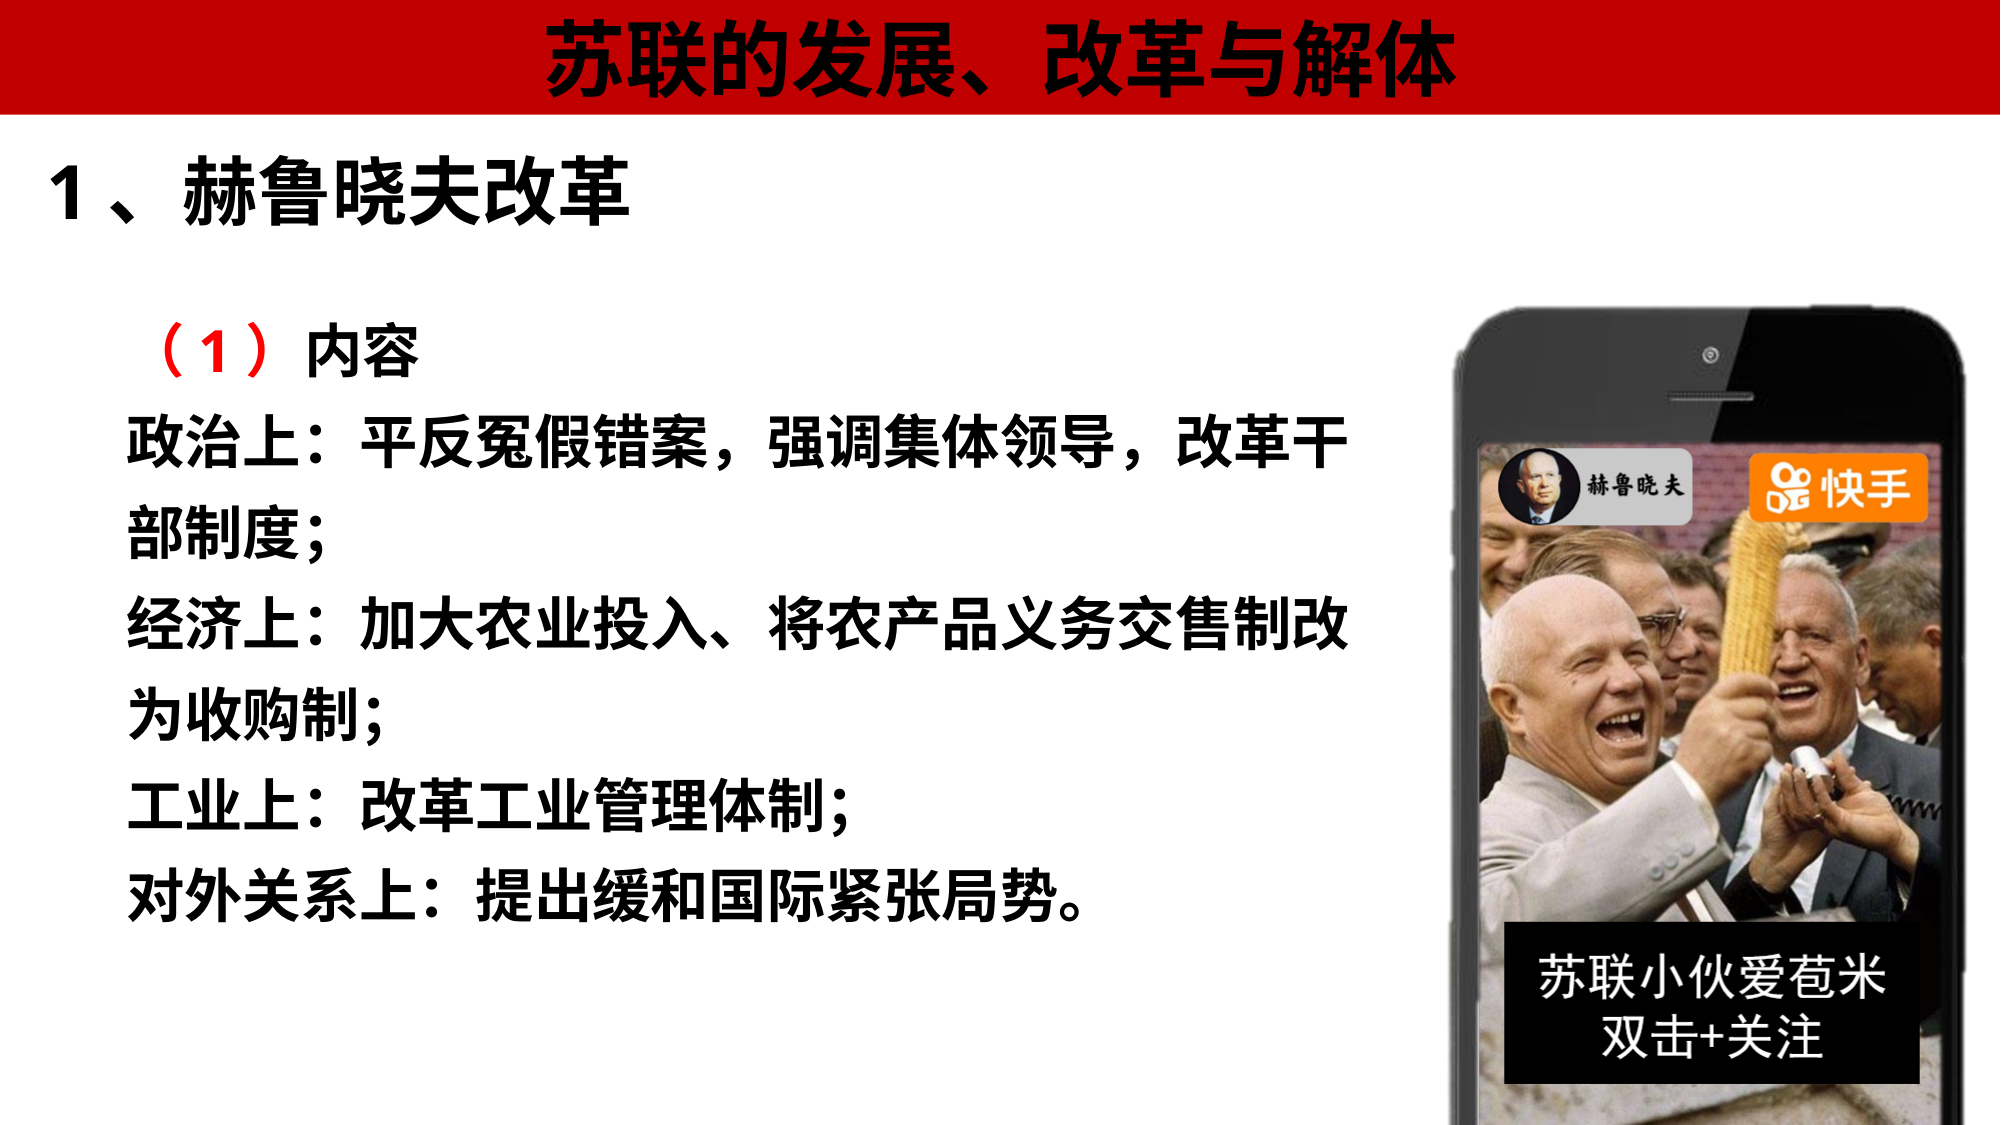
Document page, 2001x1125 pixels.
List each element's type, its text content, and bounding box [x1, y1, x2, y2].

text_box 1、赫鲁晓夫改革 [31, 137, 647, 243]
text_box （1）内容 政治上：平反冤假错案，强调集体领导，改革干部制度； 经济上：加大农业投入、将农产品义务交售制改为收购制； 工业上：改革工业管理体制； 对外关系上：提出缓和国际紧张局势。 [111, 285, 1247, 1028]
text_box 苏联的发展、改革与解体 [0, 0, 2000, 115]
picture [1247, 153, 2000, 1125]
